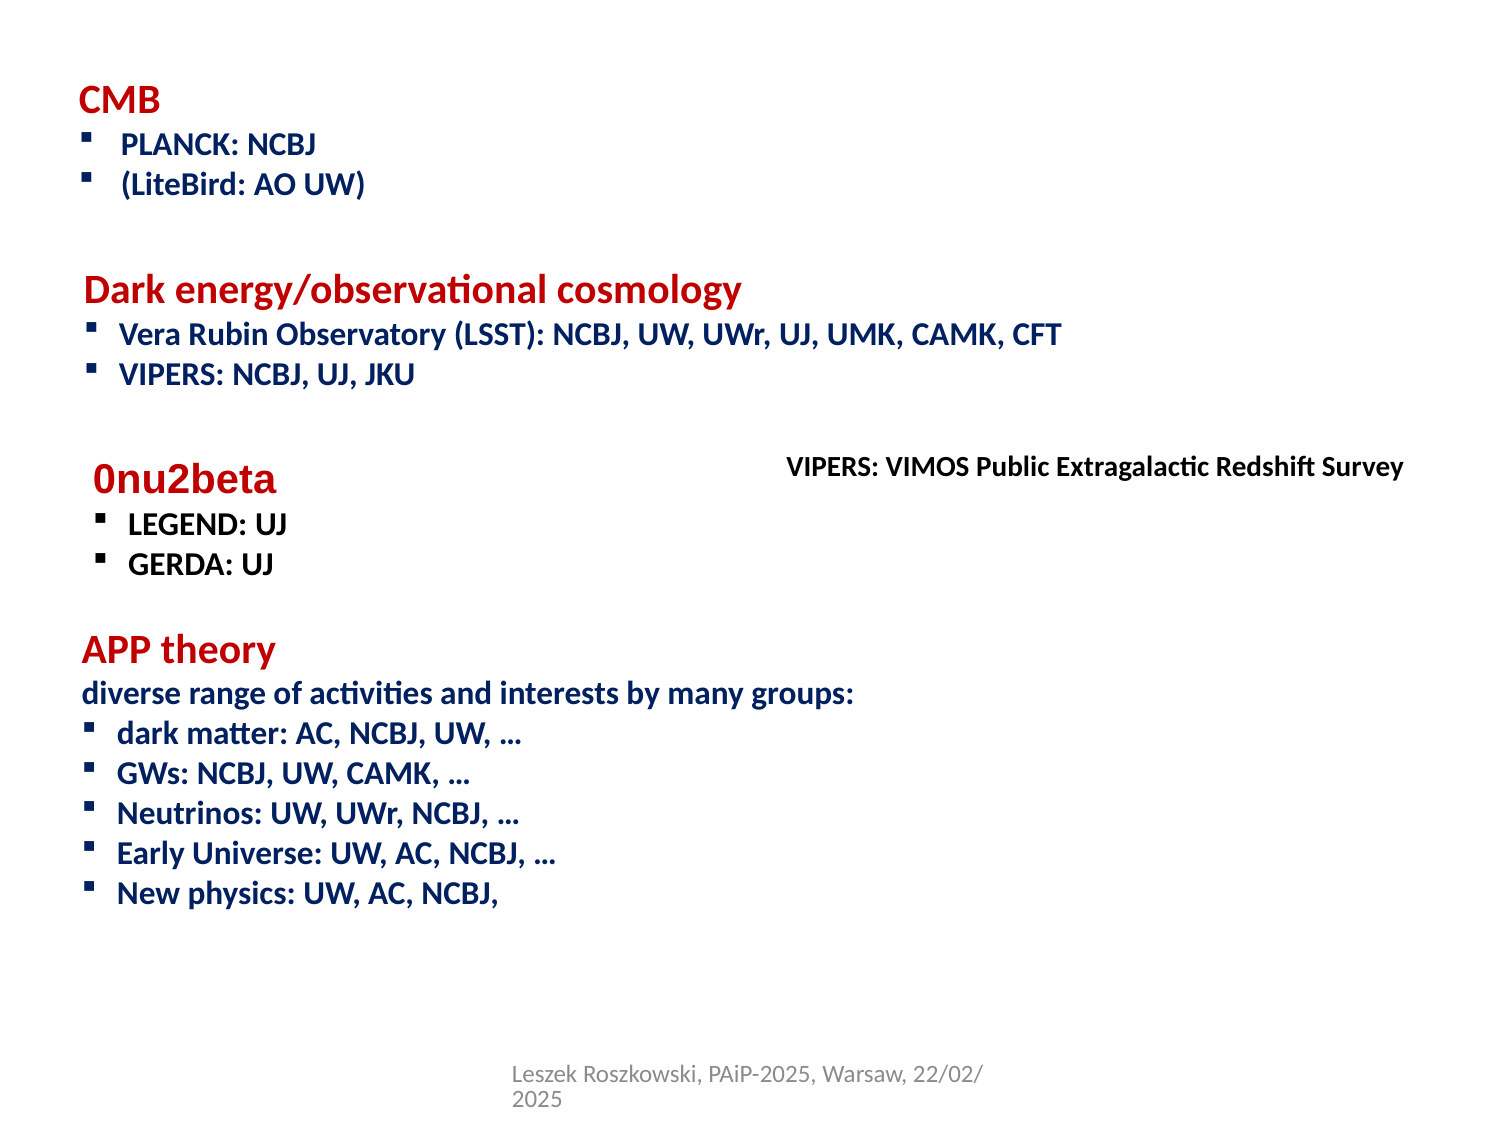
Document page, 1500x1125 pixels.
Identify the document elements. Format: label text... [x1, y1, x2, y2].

text_box Dark energy/observational cosmology Vera Rubin Observatory (LSST): NCBJ, UW, UWr, UJ, UMK, CAMK, CFT VIPERS: NCBJ, UJ, JKU [69, 254, 1079, 400]
text_box 0nu2beta LEGEND: UJ GERDA: UJ [78, 444, 303, 590]
text_box APP theory diverse range of activities and interests by many groups: dark matter: AC, NCBJ, UW, … GWs: NCBJ, UW, CAMK, … Neutrinos: UW, UWr, NCBJ, … Early Universe: UW, AC, NCBJ, … New physics: UW, AC, NCBJ, [66, 614, 871, 919]
footer Leszek Roszkowski, PAiP-2025, Warsaw, 22/02/2025 [496, 1042, 1004, 1103]
text_box CMB PLANCK: NCBJ (LiteBird: AO UW) [63, 64, 382, 210]
text_box VIPERS: VIMOS Public Extragalactic Redshift Survey [771, 440, 1420, 491]
